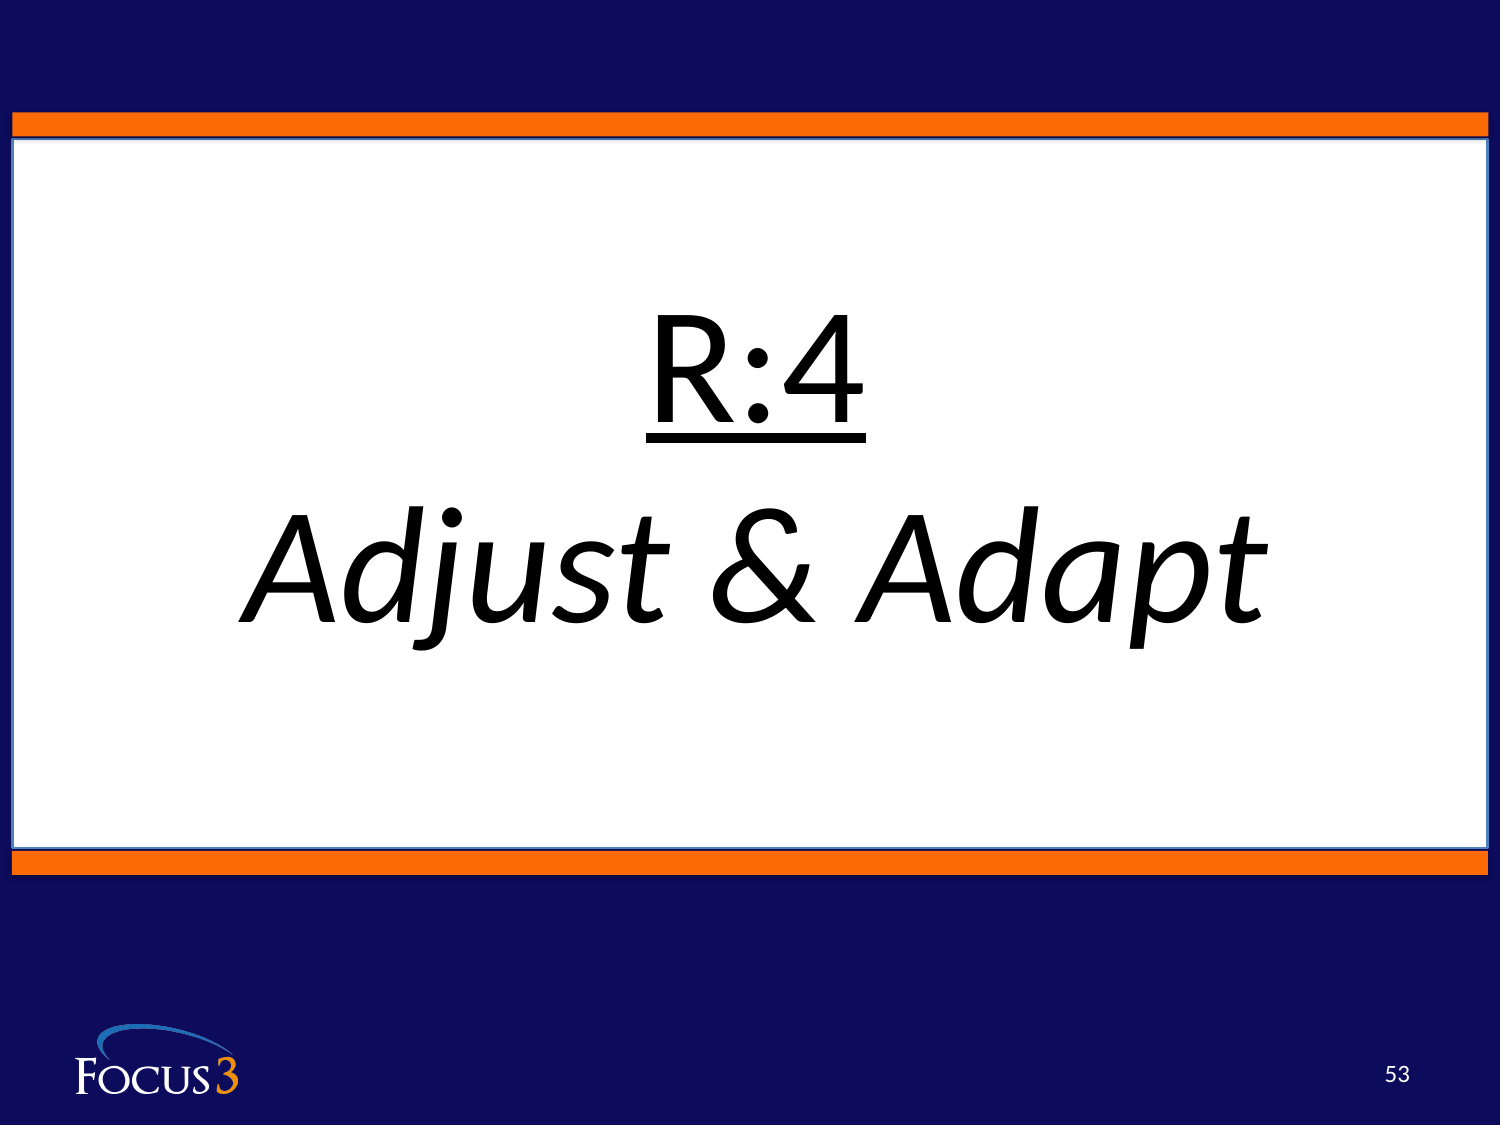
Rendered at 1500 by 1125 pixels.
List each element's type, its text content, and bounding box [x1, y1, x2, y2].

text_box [11, 112, 1489, 876]
slide_number 53 [1074, 1042, 1425, 1103]
picture [75, 1024, 238, 1094]
